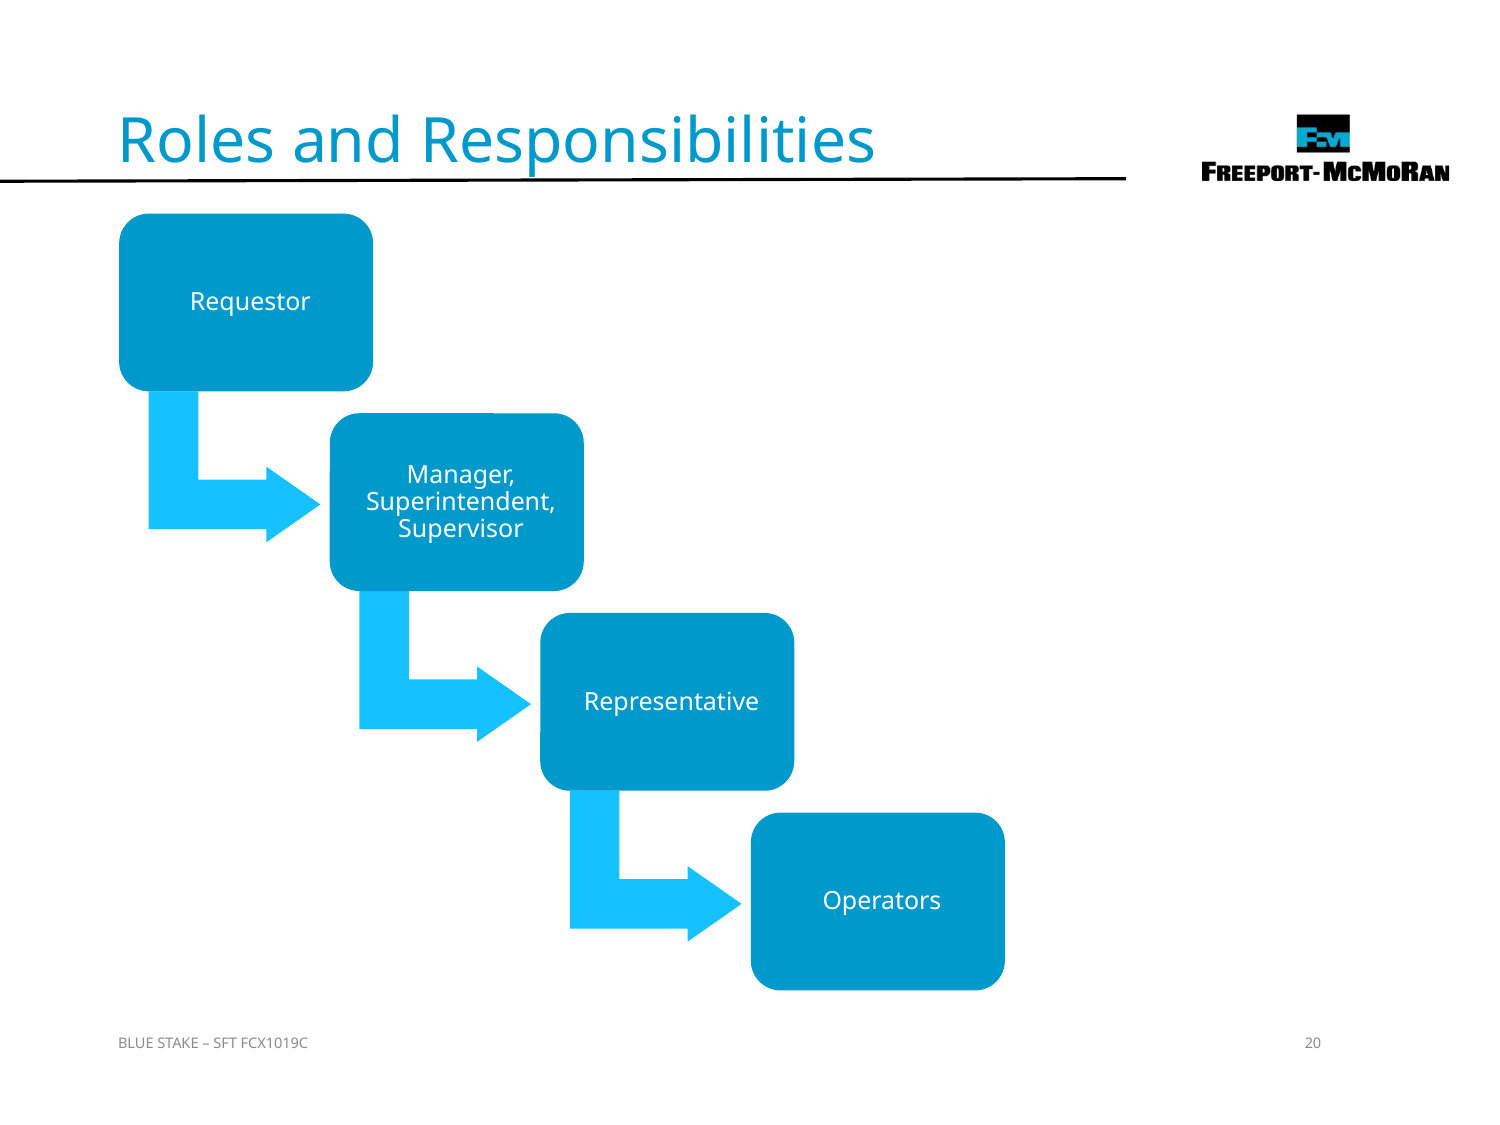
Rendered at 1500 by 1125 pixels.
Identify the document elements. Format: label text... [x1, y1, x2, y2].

picture [1202, 113, 1450, 181]
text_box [0, 209, 1185, 996]
list Roles and Responsibilities [103, 100, 1127, 207]
footer BLUE STAKE – SFT FCX1019C [103, 1014, 1004, 1074]
slide_number 20 [1126, 1014, 1500, 1075]
